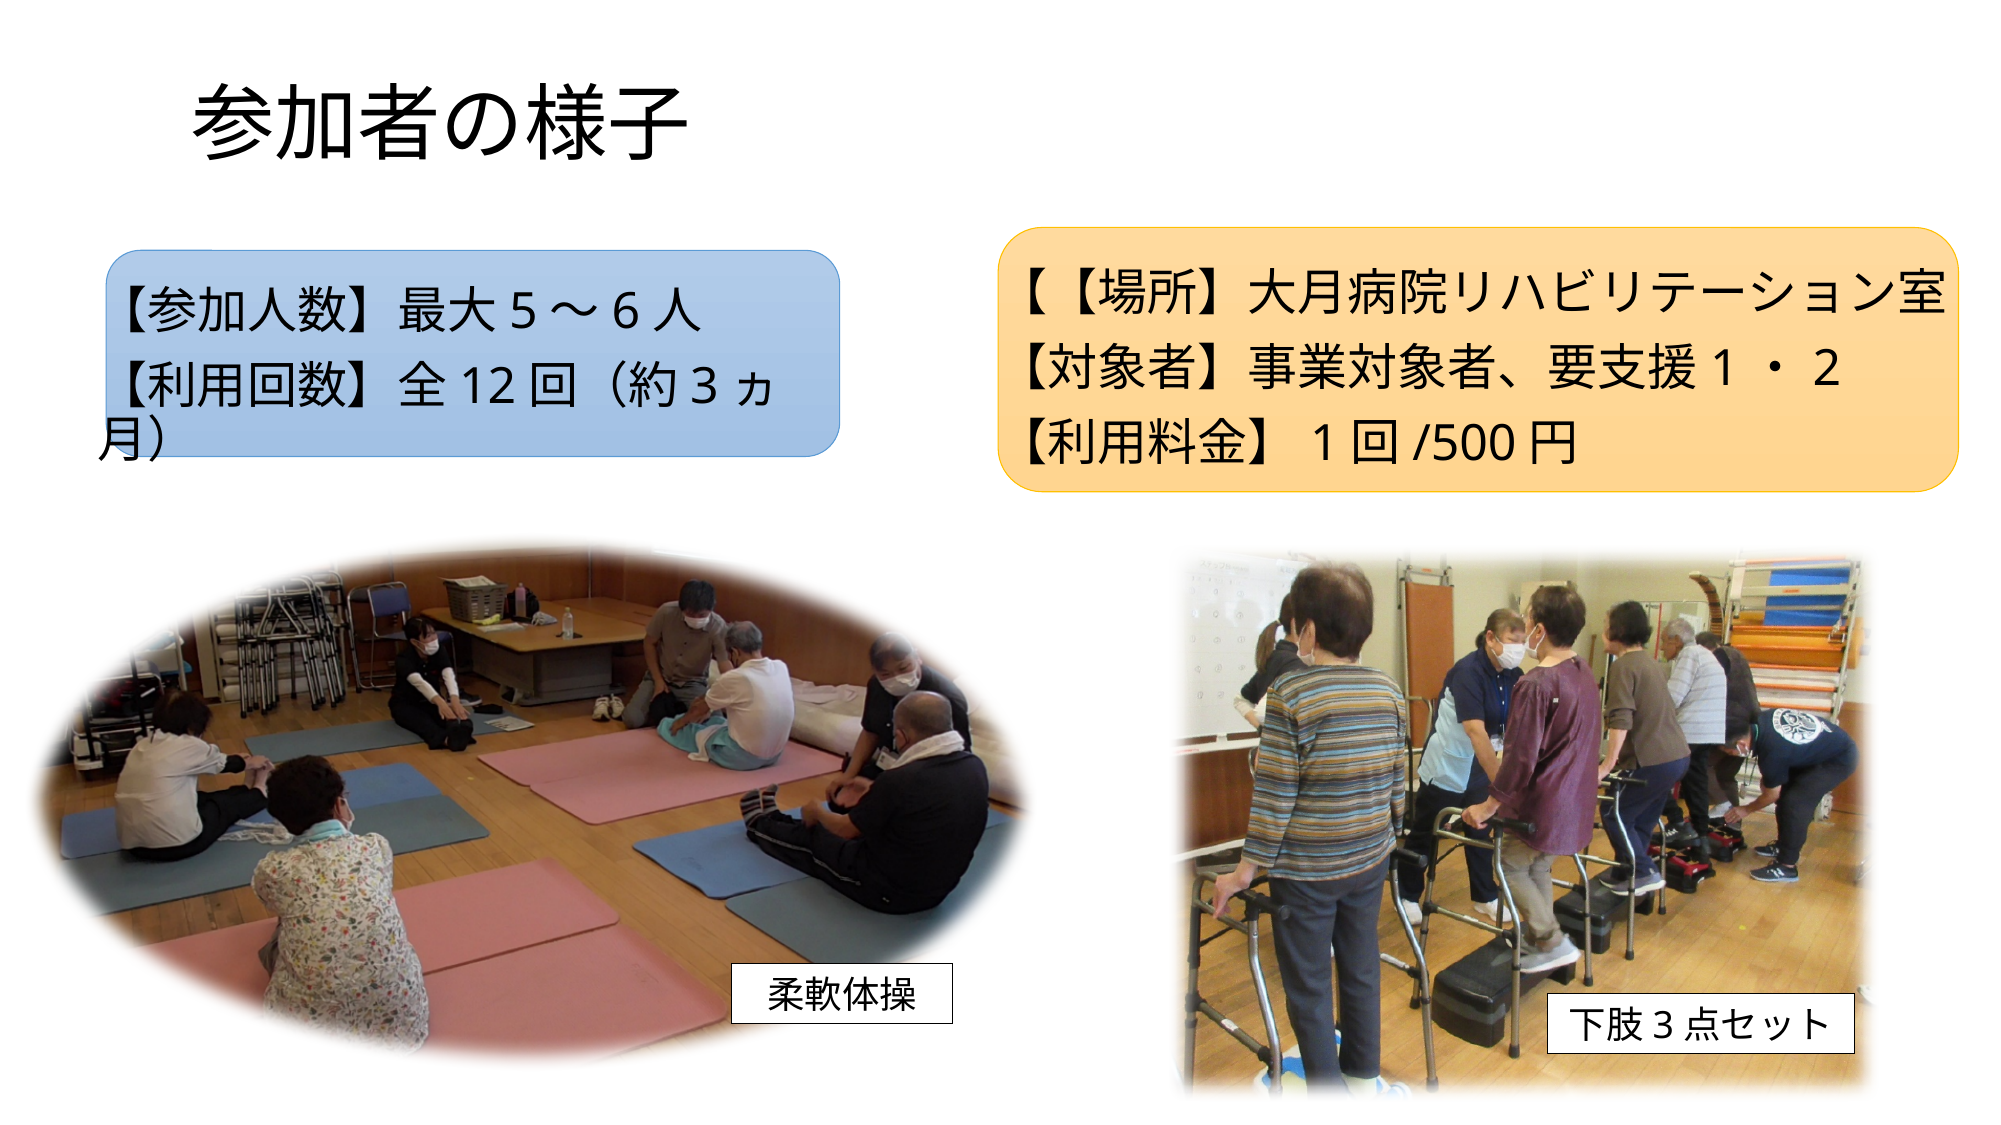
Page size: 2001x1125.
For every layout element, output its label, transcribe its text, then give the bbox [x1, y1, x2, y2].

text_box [982, 227, 1974, 616]
picture [1168, 616, 1880, 1102]
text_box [82, 250, 889, 490]
picture [23, 532, 1039, 1072]
title 参加者の様子 [176, 36, 1902, 217]
